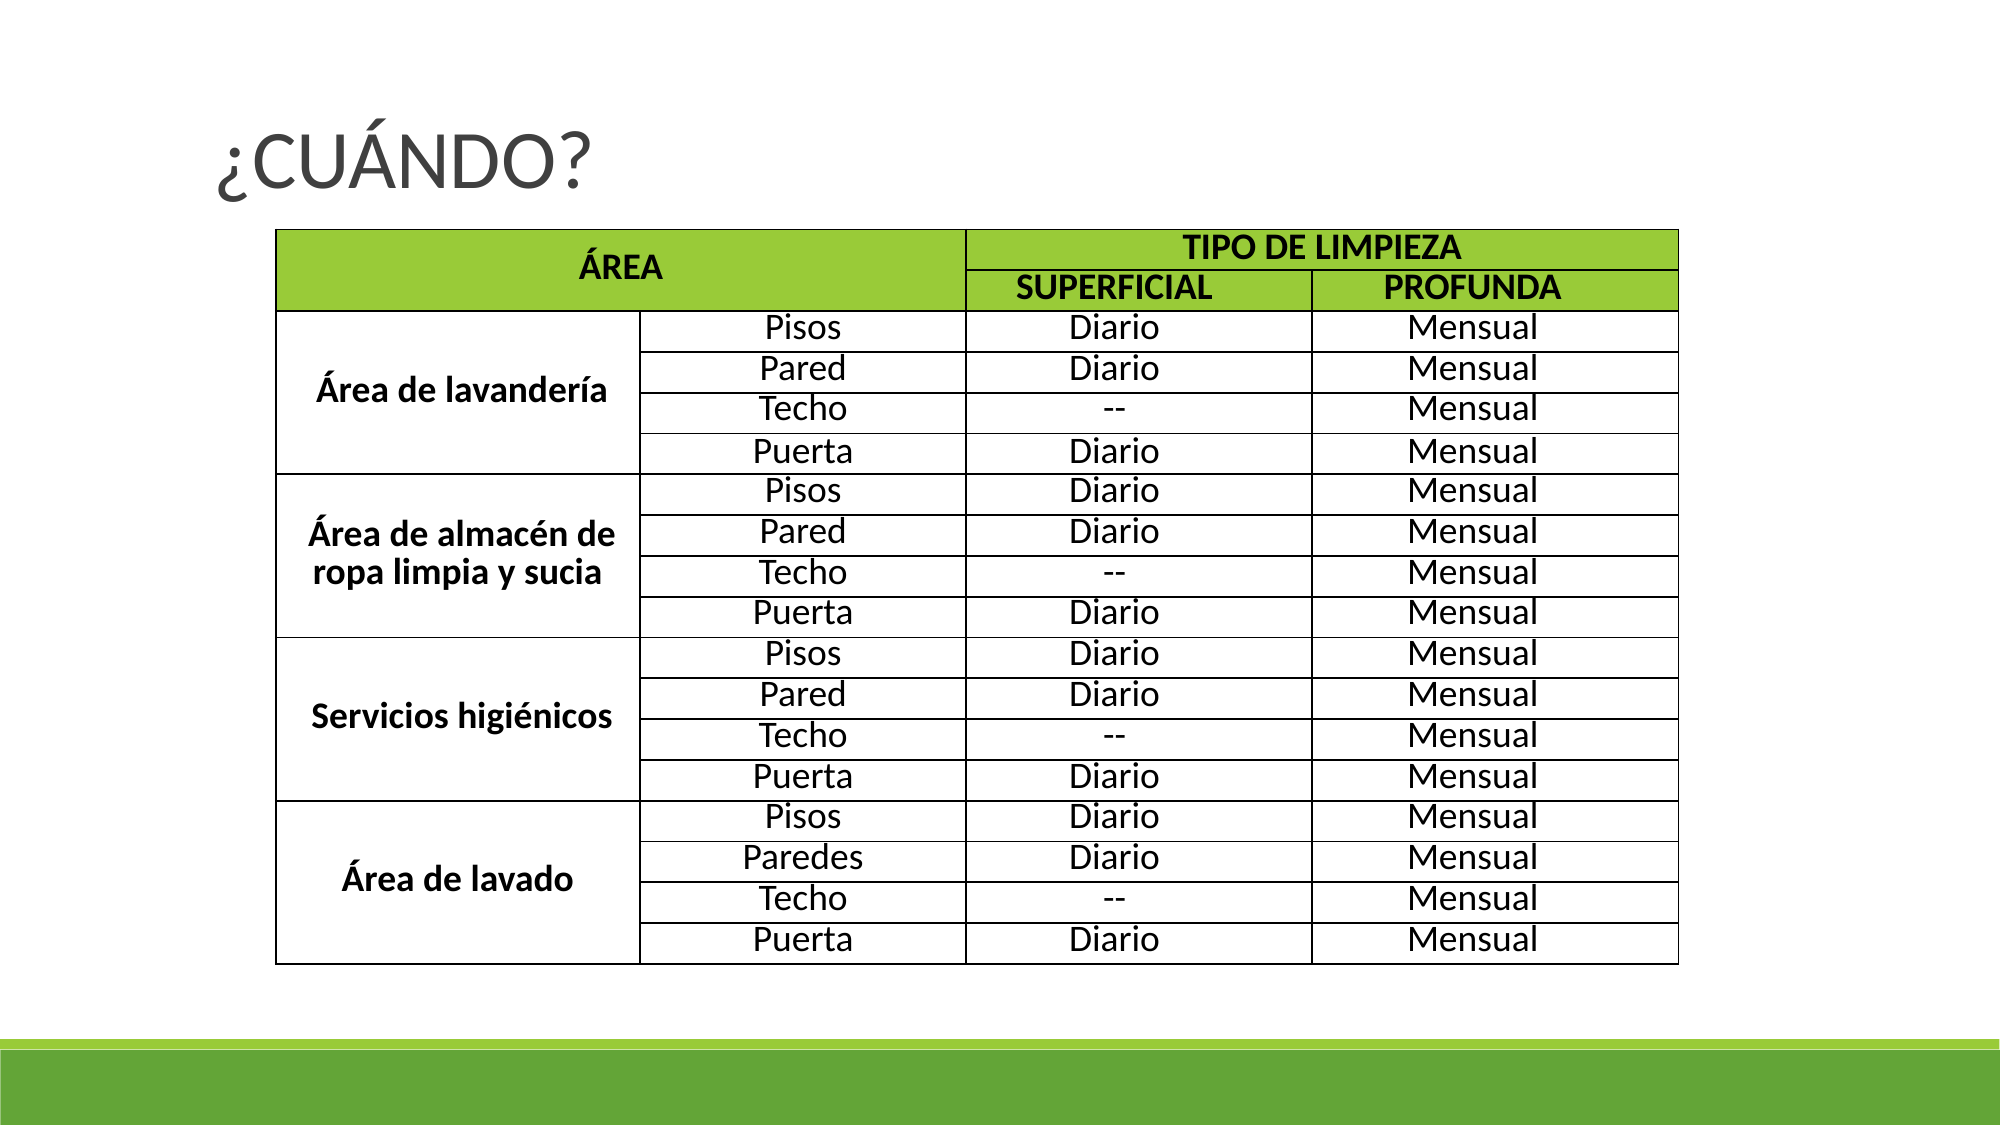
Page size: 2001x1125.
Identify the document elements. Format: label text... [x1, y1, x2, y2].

table_cell -- [967, 883, 1311, 922]
table_cell Mensual [1313, 802, 1678, 841]
table_cell Diario [967, 802, 1311, 841]
text_box ¿CUÁNDO? [180, 121, 823, 263]
table_cell Mensual [1313, 394, 1678, 433]
table_cell Pisos [641, 638, 965, 677]
table_cell Mensual [1313, 924, 1678, 963]
table_cell Puerta [641, 924, 965, 963]
table_cell Mensual [1313, 638, 1678, 677]
table_cell -- [967, 394, 1311, 433]
table_cell Pisos [641, 475, 965, 514]
table_cell Techo [641, 720, 965, 759]
table_cell Puerta [641, 598, 965, 637]
table_header TIPO DE LIMPIEZA [967, 230, 1678, 269]
table_cell Diario [967, 679, 1311, 718]
table_cell Diario [967, 312, 1311, 351]
table_cell Techo [641, 394, 965, 433]
table_cell Servicios higiénicos [277, 638, 639, 800]
table_cell Diario [967, 598, 1311, 637]
table_cell Puerta [641, 761, 965, 800]
table_cell Mensual [1313, 598, 1678, 637]
table_cell Techo [641, 883, 965, 922]
table_cell Mensual [1313, 434, 1678, 473]
table_header ÁREA [277, 230, 965, 310]
table_cell Mensual [1313, 761, 1678, 800]
table_cell SUPERFICIAL [967, 271, 1311, 310]
table_cell Área de lavandería [277, 312, 639, 473]
table_cell Mensual [1313, 883, 1678, 922]
table_cell Diario [967, 475, 1311, 514]
table_cell Mensual [1313, 720, 1678, 759]
table_cell Pared [641, 516, 965, 555]
table_cell Pared [641, 679, 965, 718]
table_cell Mensual [1313, 842, 1678, 881]
table_cell Pisos [641, 802, 965, 841]
table_cell Mensual [1313, 312, 1678, 351]
table_cell Puerta [641, 434, 965, 473]
table_cell Mensual [1313, 557, 1678, 596]
table_cell -- [967, 557, 1311, 596]
table_cell Techo [641, 557, 965, 596]
table_cell Mensual [1313, 353, 1678, 392]
table_cell Área de almacén de ropa limpia y sucia [277, 475, 639, 637]
table_cell Área de lavado [277, 802, 639, 963]
table_cell Pisos [641, 312, 965, 351]
table_cell Diario [967, 353, 1311, 392]
table_cell Diario [967, 638, 1311, 677]
table_cell Diario [967, 842, 1311, 881]
table_cell Mensual [1313, 516, 1678, 555]
table_cell Mensual [1313, 679, 1678, 718]
table_cell Diario [967, 434, 1311, 473]
table_cell Pared [641, 353, 965, 392]
table_cell Diario [967, 516, 1311, 555]
table_cell Paredes [641, 842, 965, 881]
table_cell Diario [967, 761, 1311, 800]
table_cell Diario [967, 924, 1311, 963]
table_cell PROFUNDA [1313, 271, 1678, 310]
table_cell Mensual [1313, 475, 1678, 514]
table_cell -- [967, 720, 1311, 759]
